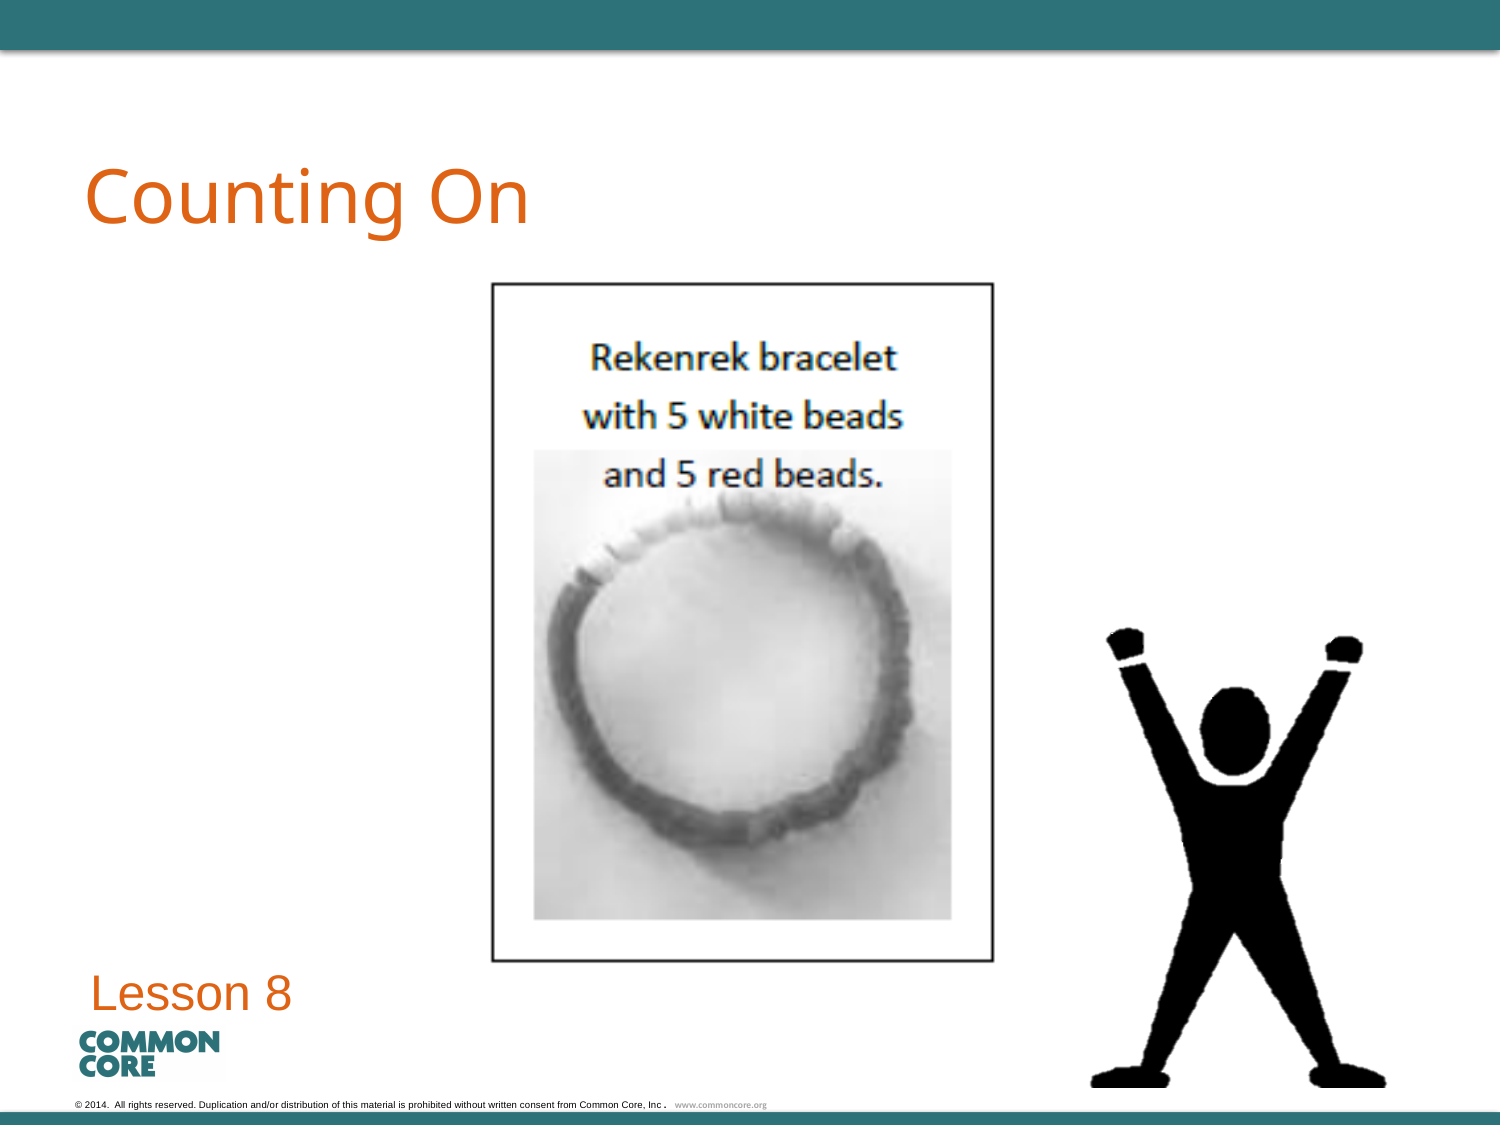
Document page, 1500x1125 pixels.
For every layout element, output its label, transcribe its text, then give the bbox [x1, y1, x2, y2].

picture [1087, 622, 1393, 892]
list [463, 264, 1024, 987]
picture [72, 1025, 226, 1082]
list Lesson 8 [75, 892, 1425, 1028]
title Counting On [68, 111, 1419, 247]
picture [1087, 1028, 1393, 1088]
